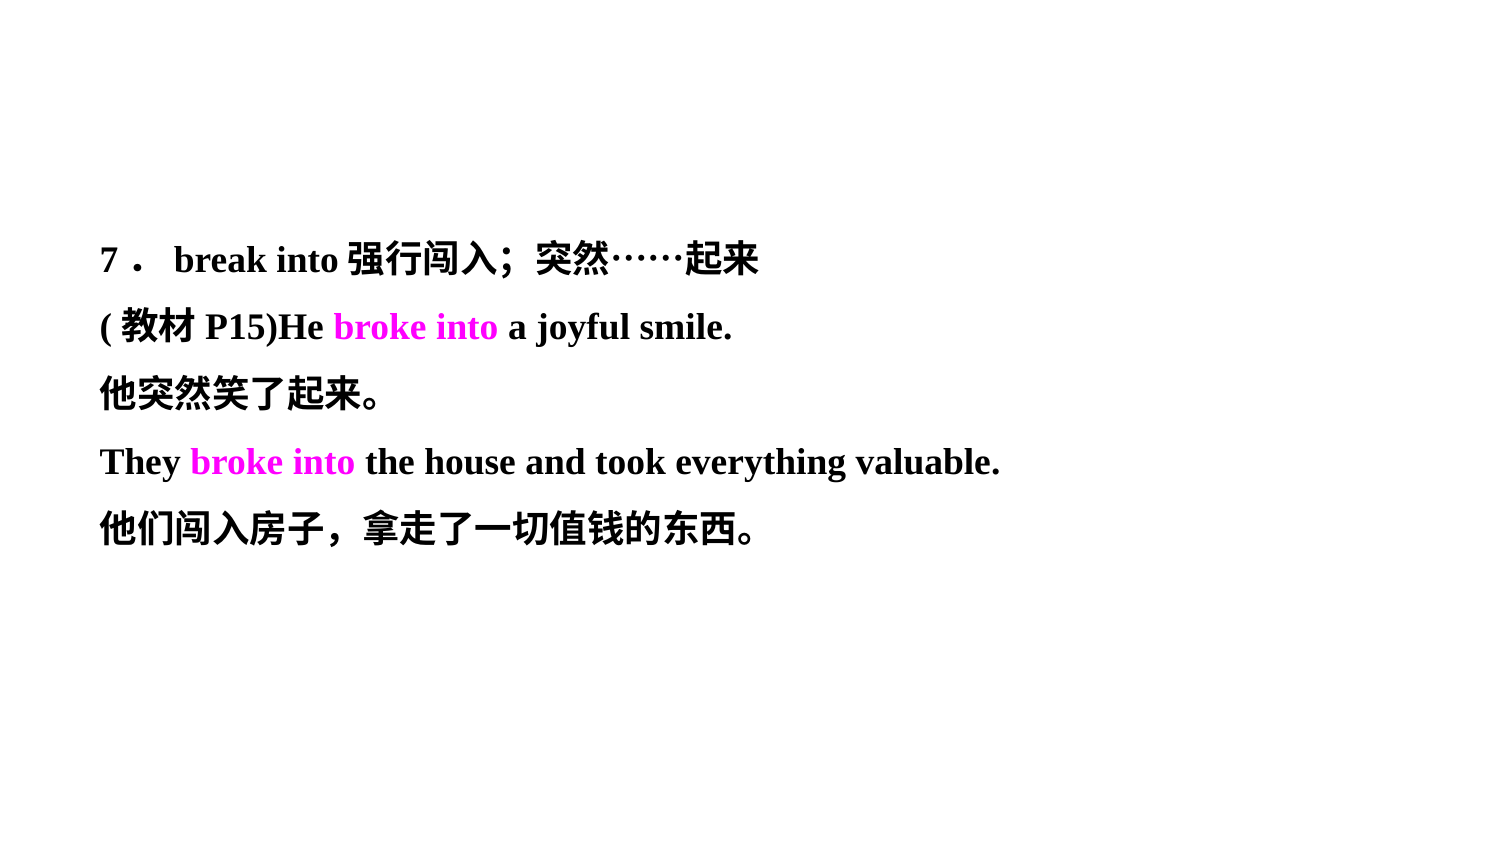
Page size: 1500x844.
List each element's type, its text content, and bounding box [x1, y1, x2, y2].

list 7．break into强行闯入；突然……起来 (教材P15)He broke into a joyful smile. 他突然笑了起来。 They broke into the house and took everything valuable. 他们闯入房子，拿走了一切值钱的东西。 [88, 206, 1406, 559]
